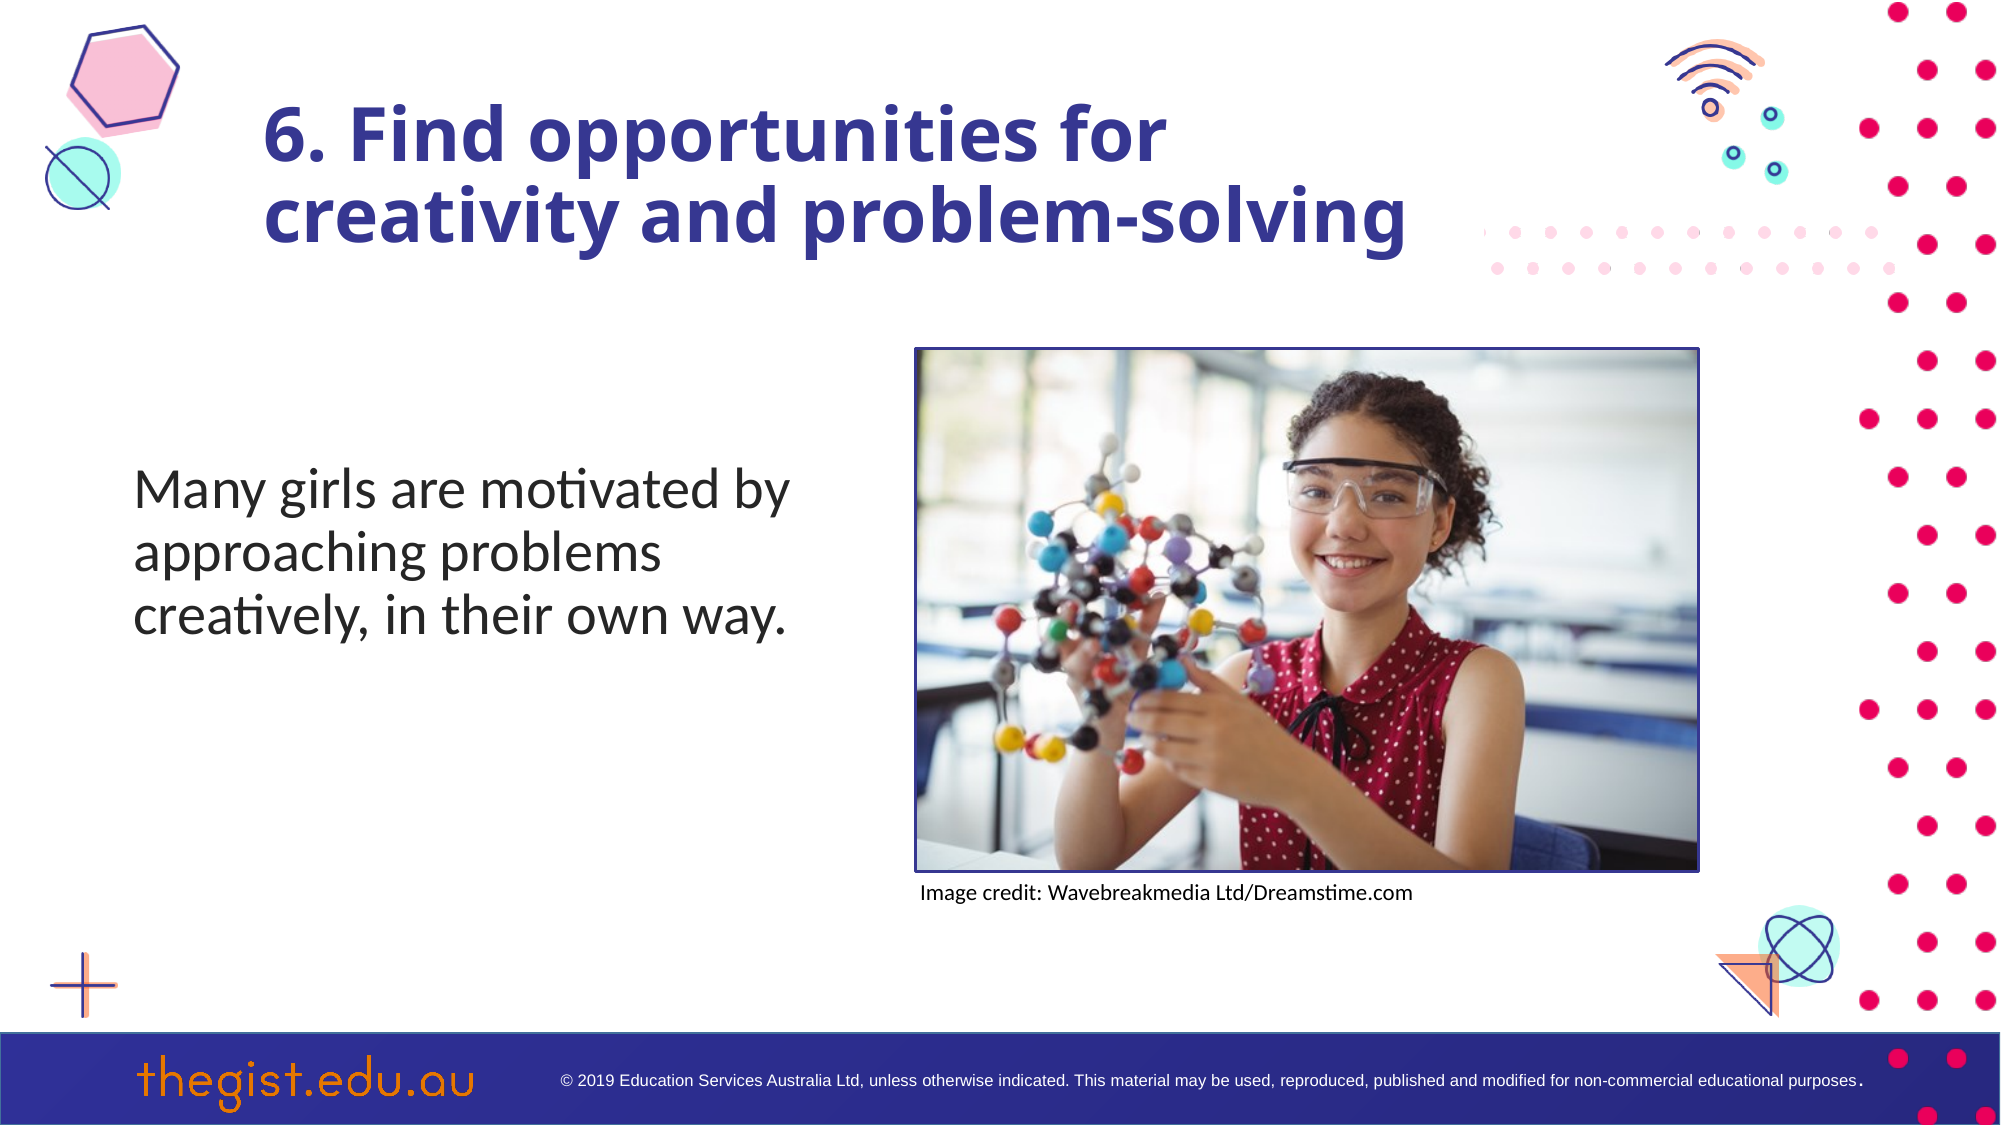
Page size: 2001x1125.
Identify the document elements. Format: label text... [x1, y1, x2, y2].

picture [917, 349, 1697, 870]
picture [1715, 905, 1840, 1018]
text_box Image credit: Wavebreakmedia Ltd/Dreamstime.com [905, 869, 1437, 912]
title 6. Find opportunities for creativity and problem-solving [255, 149, 1485, 296]
picture [137, 1055, 473, 1113]
picture [1485, 2, 1999, 1125]
picture [45, 20, 189, 210]
picture [1664, 39, 1807, 187]
picture [49, 952, 118, 1018]
list Many girls are motivated by approaching problems creatively, in their own way. [125, 451, 847, 674]
